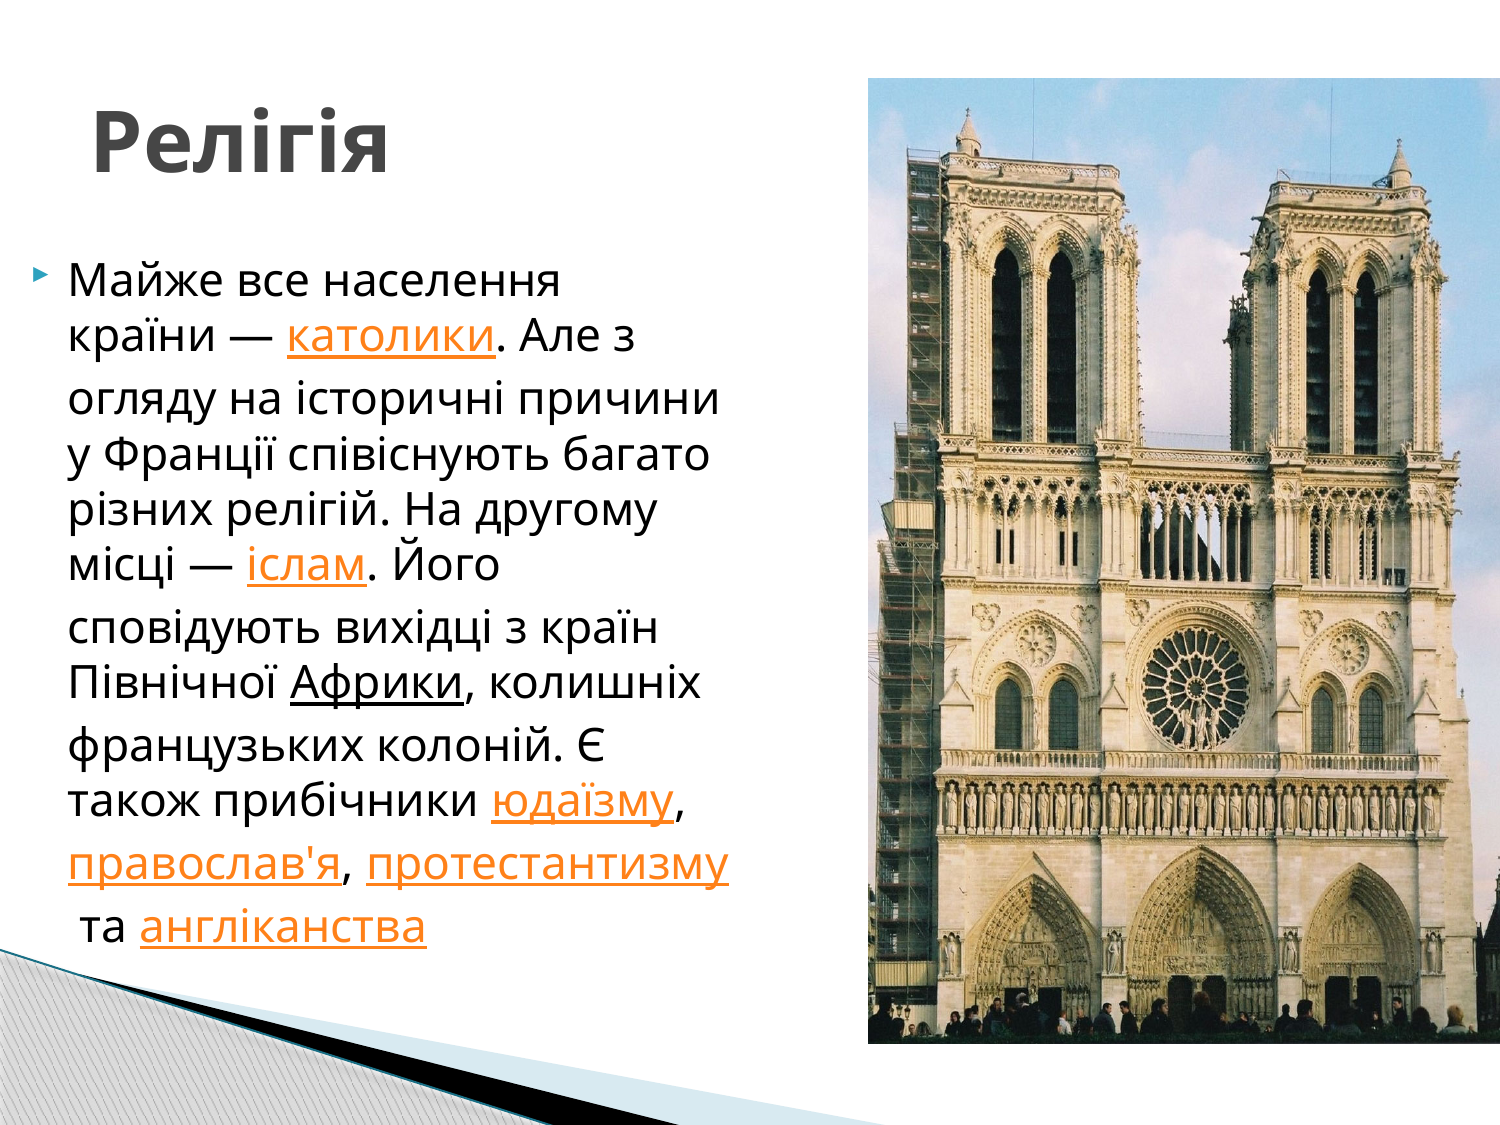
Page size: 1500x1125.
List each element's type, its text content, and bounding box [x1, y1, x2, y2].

list Майже все населення країни — католики. Але з огляду на історичні причини у Франції співіснують багато різних релігій. На другому місці — іслам. Його сповідують вихідці з країн Північної Африки, колишніх французьких колоній. Є також прибічники юдаїзму, православ'я, протестантизму та англіканства [0, 243, 762, 1012]
title Релігія [75, 45, 1425, 233]
picture [867, 77, 1500, 1044]
